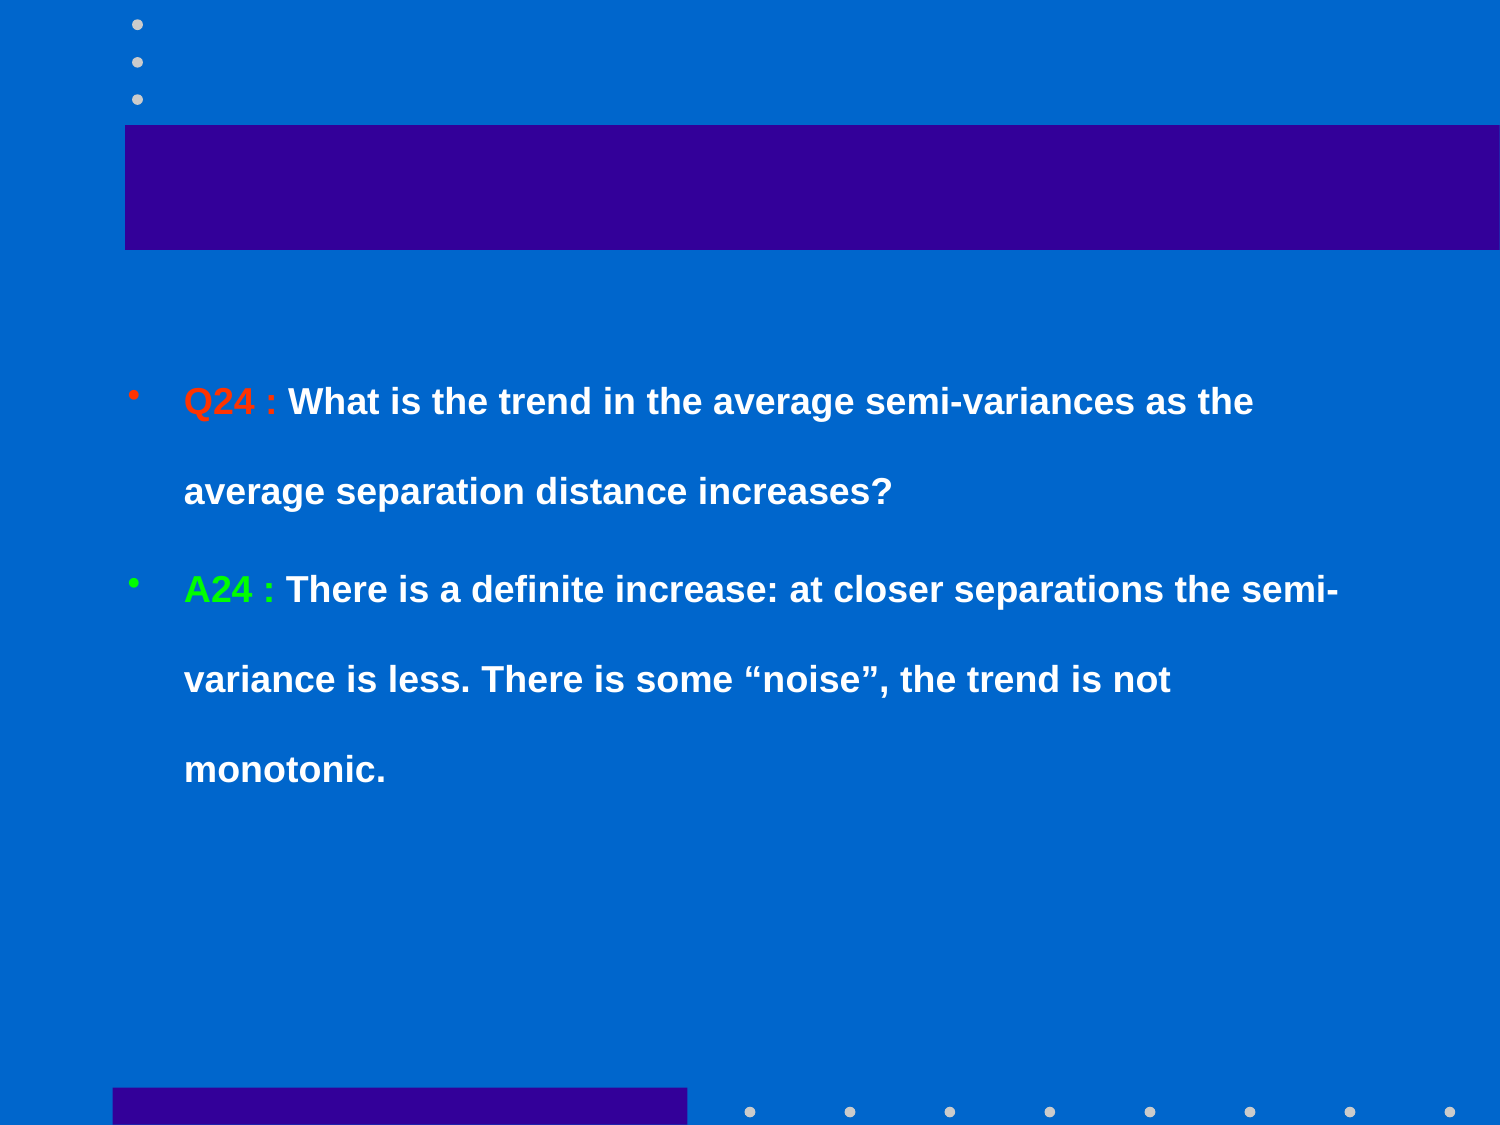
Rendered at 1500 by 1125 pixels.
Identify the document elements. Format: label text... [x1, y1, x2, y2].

list Q24 : What is the trend in the average semi-variances as the average separation distance increases? A24 : There is a definite increase: at closer separations the semi-variance is less. There is some “noise”, the trend is not monotonic. [112, 324, 1388, 1001]
